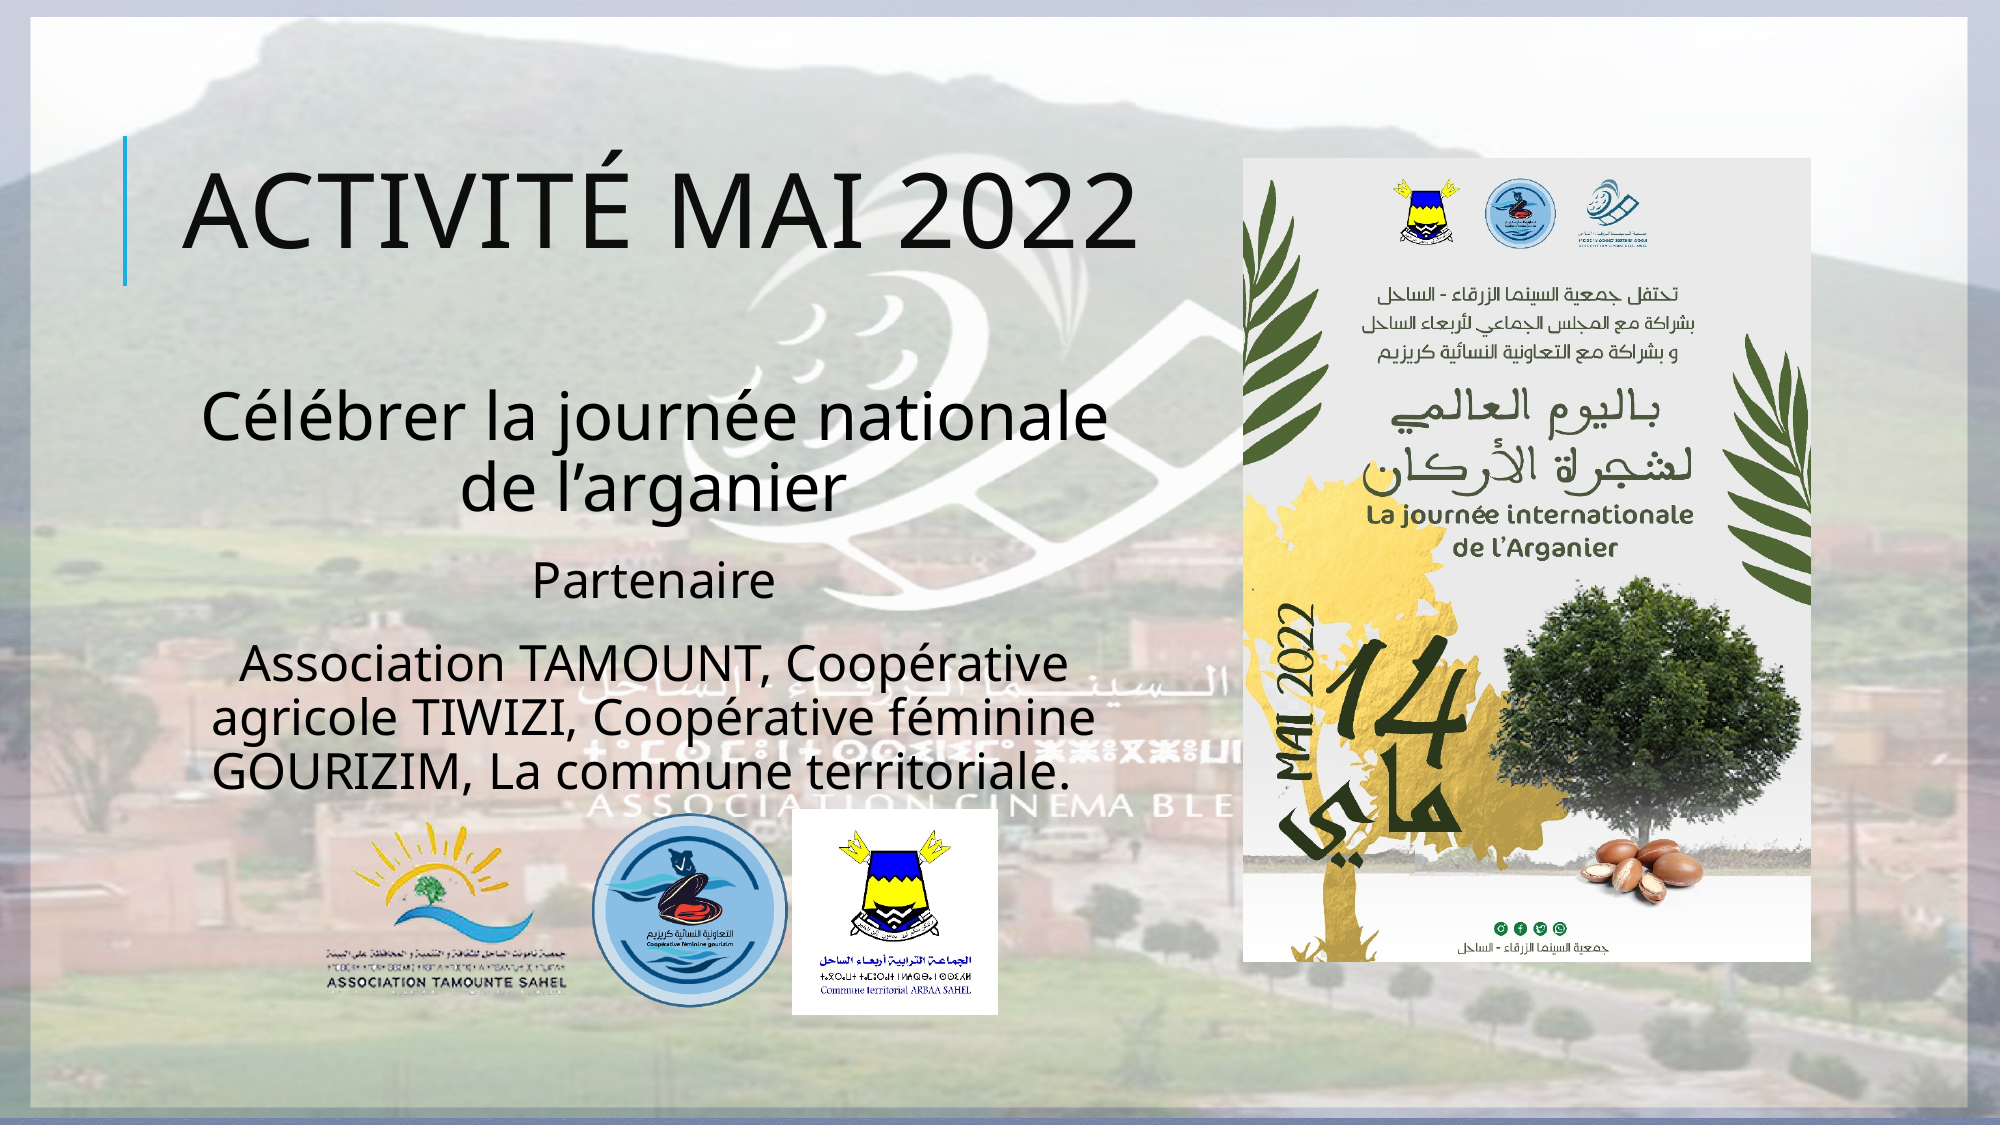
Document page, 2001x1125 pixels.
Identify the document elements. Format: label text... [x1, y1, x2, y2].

picture [1242, 158, 1811, 962]
list Célébrer la journée nationale de l’arganier Partenaire Association TAMOUNT, Coopérative agricole TIWIZI, Coopérative féminine GOURIZIM, La commune territoriale. [168, 375, 1127, 1035]
title Activité MAI 2022 [168, 96, 1763, 342]
picture [195, 655, 998, 1125]
